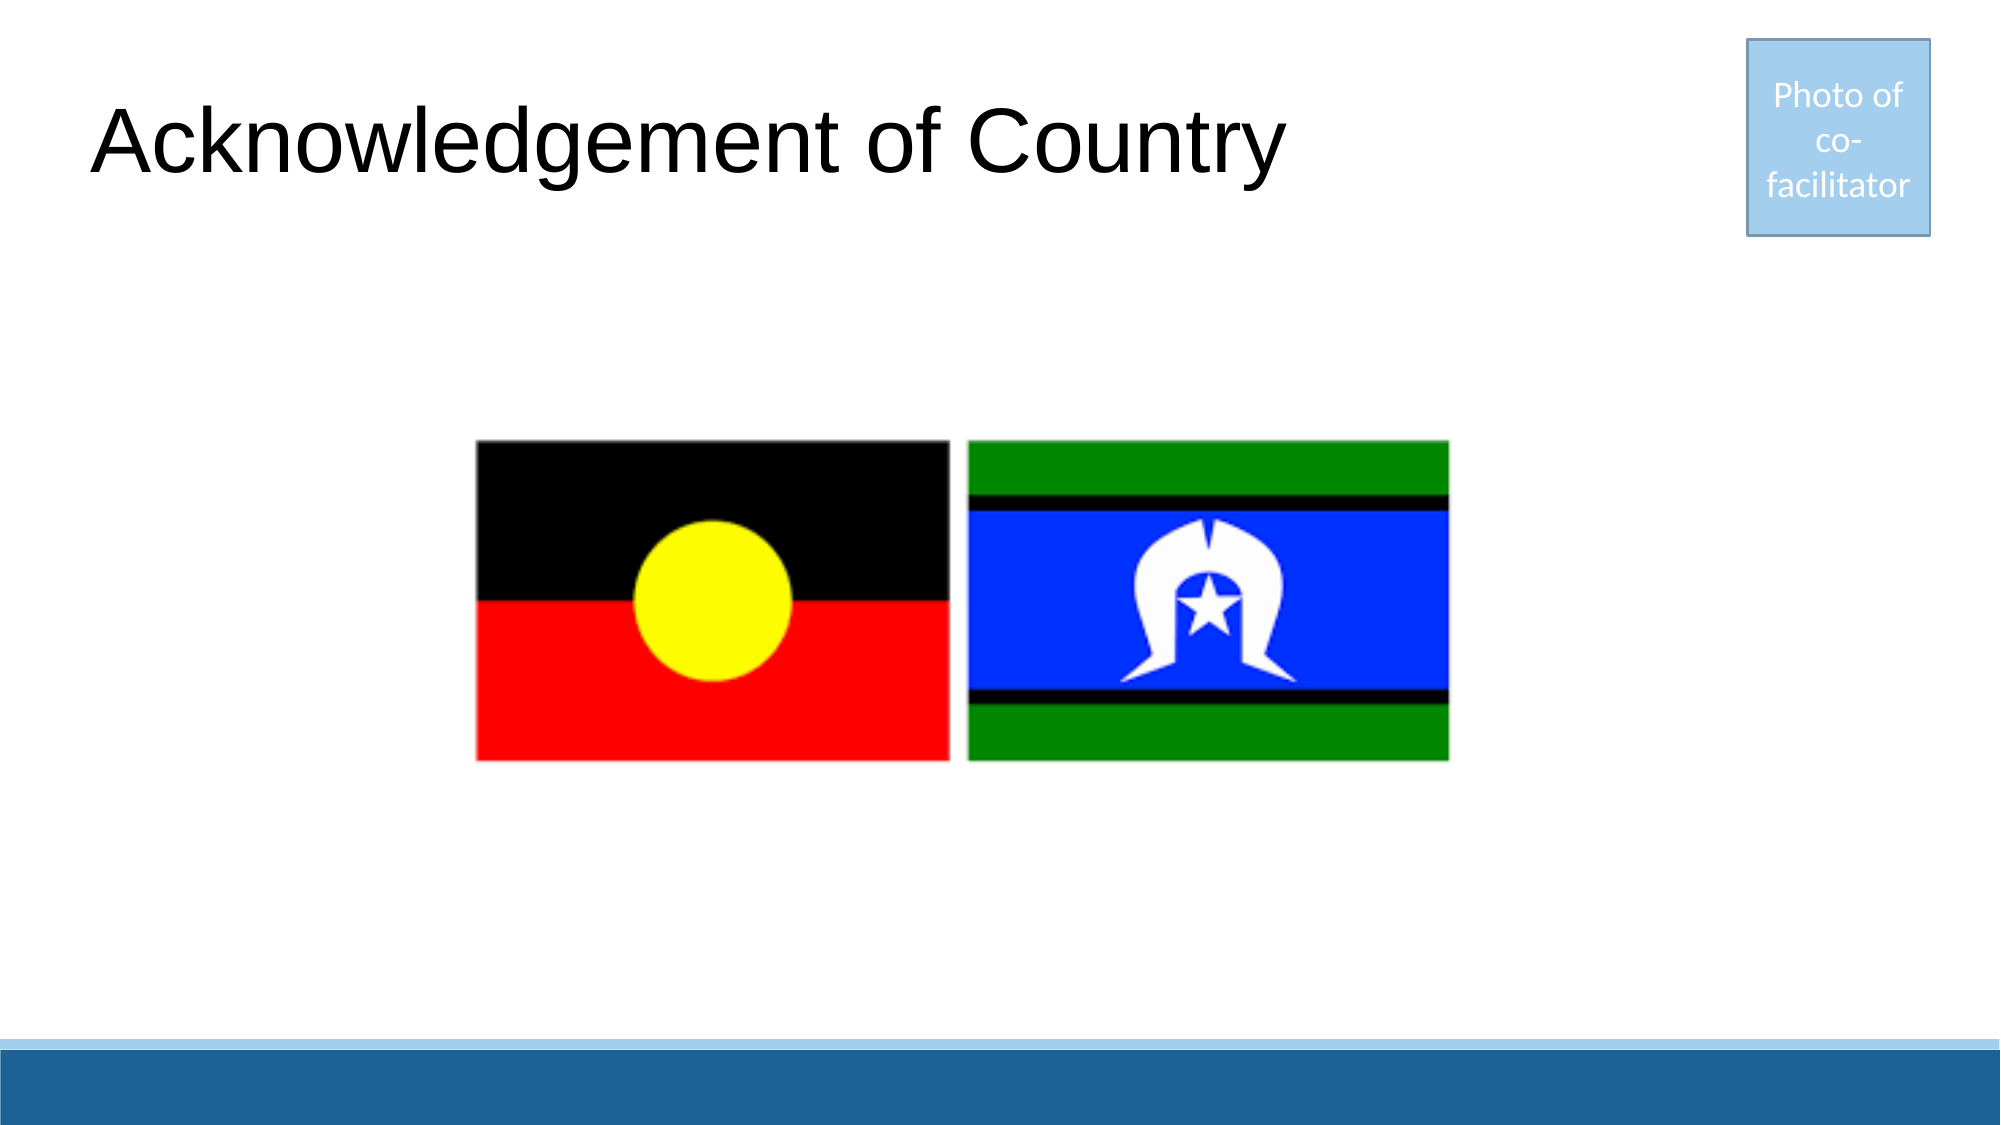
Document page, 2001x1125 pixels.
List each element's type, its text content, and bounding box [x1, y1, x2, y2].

text_box Acknowledgement of Country [75, 85, 1801, 304]
text_box Photo of co-facilitator [1746, 38, 1931, 237]
picture [452, 422, 1475, 787]
